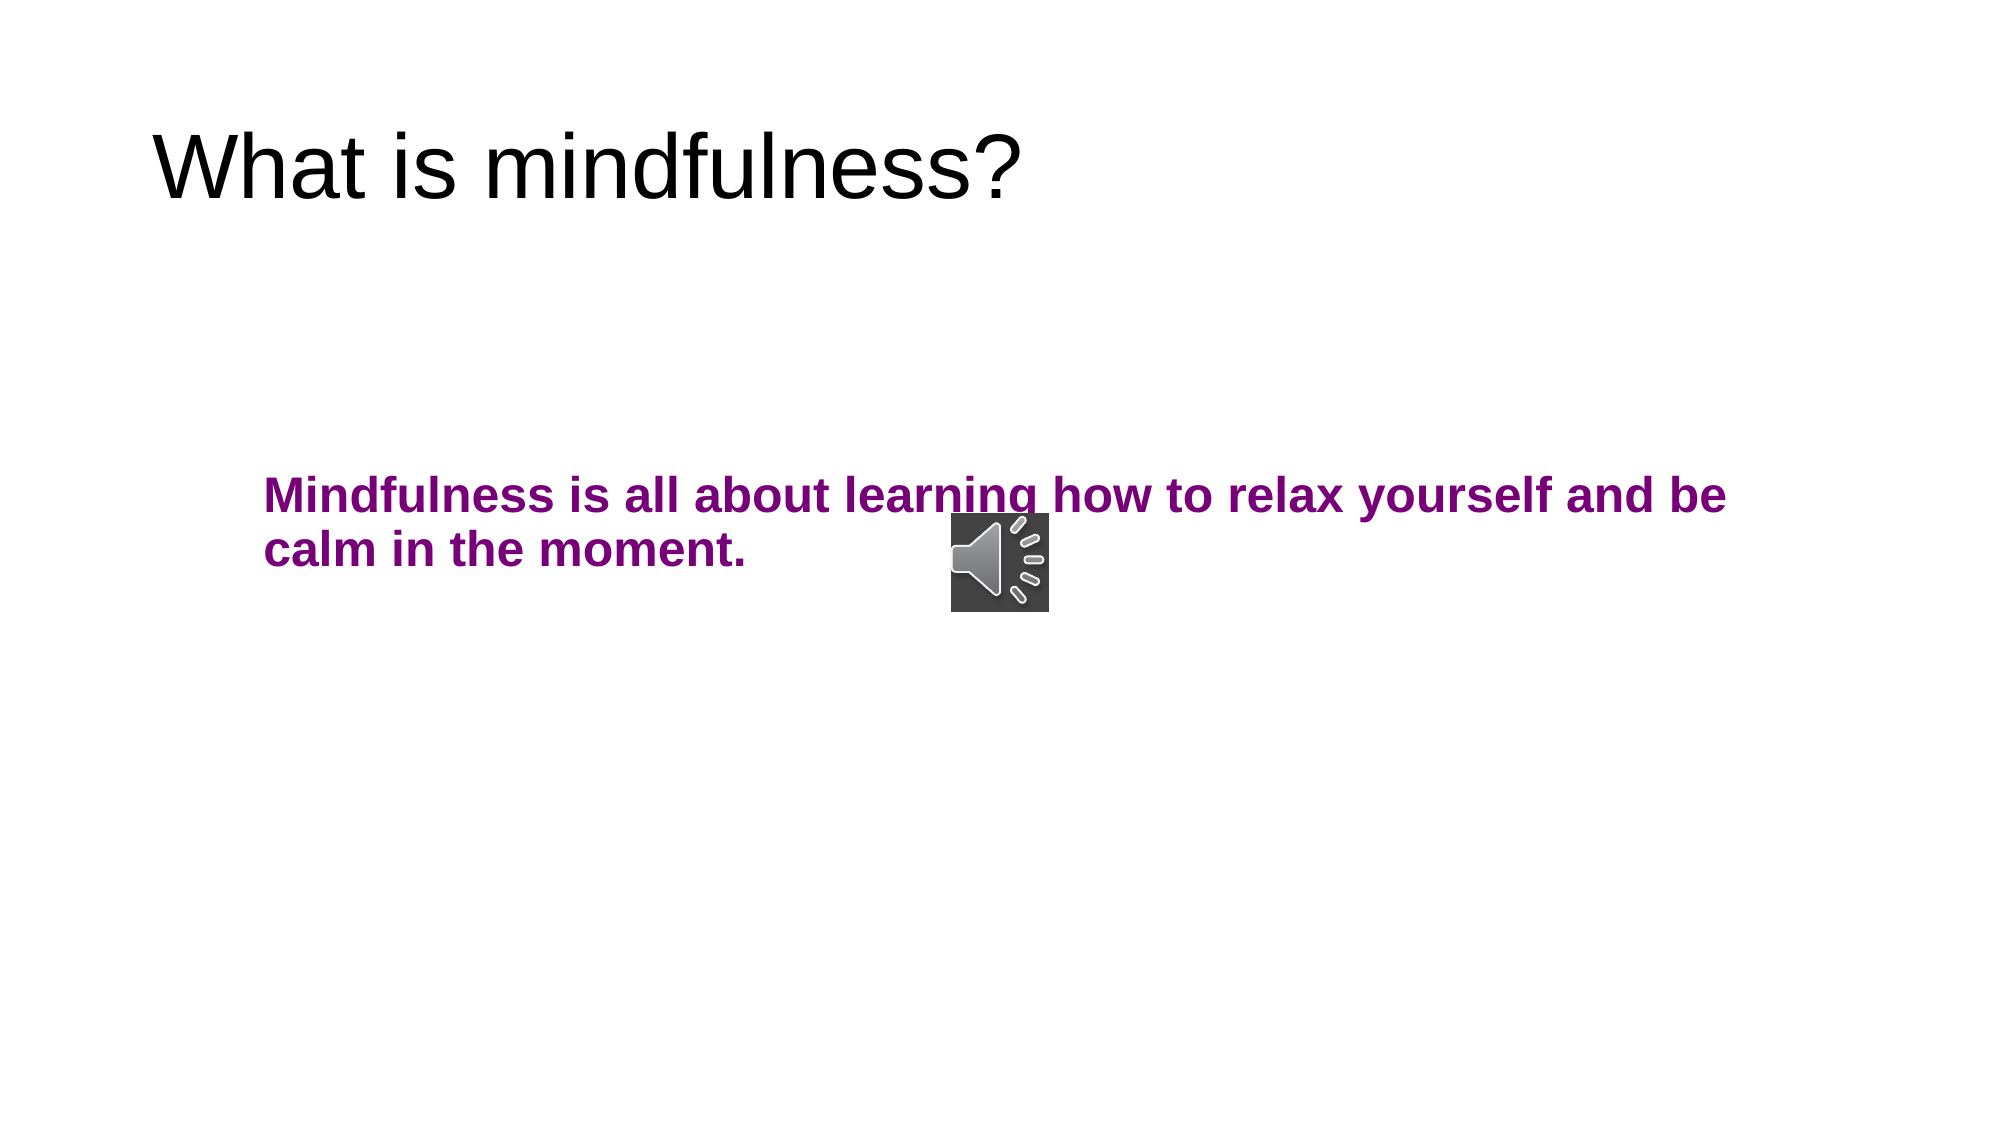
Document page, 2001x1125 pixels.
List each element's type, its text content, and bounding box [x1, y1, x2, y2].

title What is mindfulness? [137, 59, 1863, 278]
text_box Mindfulness is all about learning how to relax yourself and be calm in the moment. [248, 280, 1777, 875]
picture [949, 512, 1050, 613]
